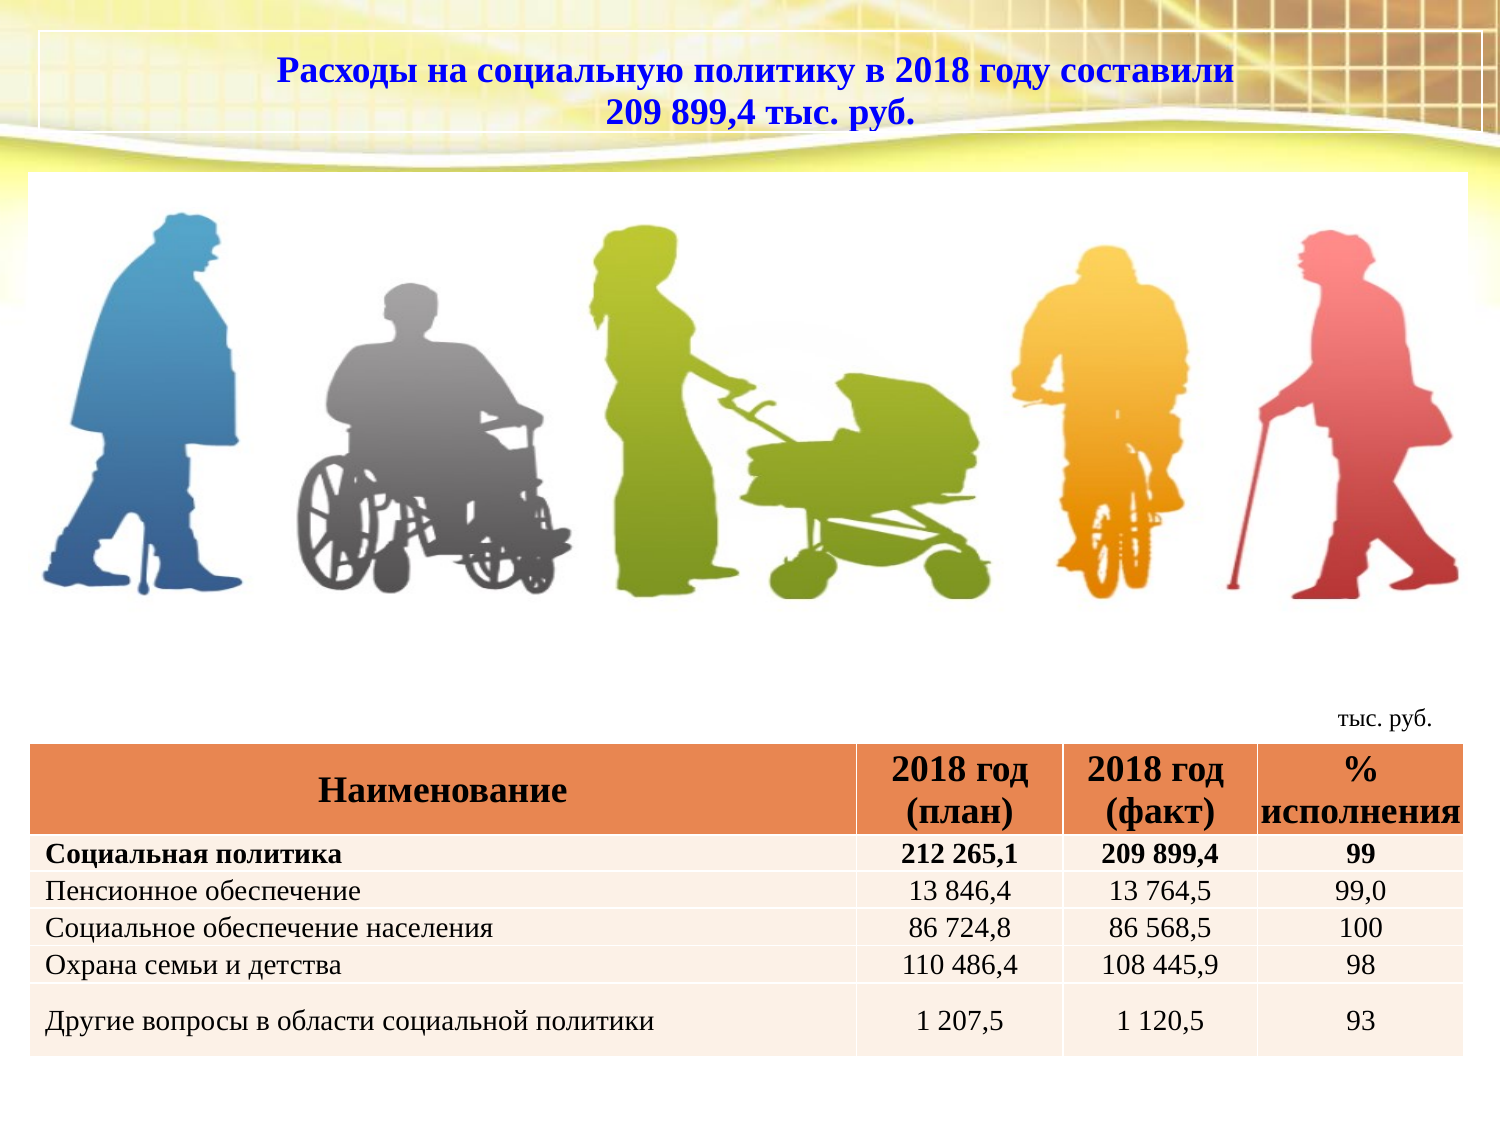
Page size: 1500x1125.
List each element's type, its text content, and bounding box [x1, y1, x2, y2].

table_cell 99 [1258, 836, 1463, 870]
table_cell Социальная политика [30, 836, 856, 870]
table_header 2018 год (факт) [1064, 744, 1257, 834]
table_cell 108 445,9 [1064, 946, 1257, 982]
table_cell 212 265,1 [857, 836, 1062, 870]
table_cell 100 [1258, 909, 1463, 945]
table_cell 1 120,5 [1064, 984, 1257, 1056]
table_header Наименование [30, 744, 856, 834]
table_cell 86 724,8 [857, 909, 1062, 945]
picture [0, 0, 1500, 1125]
table_cell Пенсионное обеспечение [30, 872, 856, 907]
table_cell 13 846,4 [857, 872, 1062, 907]
table_cell 86 568,5 [1064, 909, 1257, 945]
table_cell 13 764,5 [1064, 872, 1257, 907]
table_cell 110 486,4 [857, 946, 1062, 982]
table_cell Другие вопросы в области социальной политики [30, 984, 856, 1056]
table_cell Охрана семьи и детства [30, 946, 856, 982]
table_cell 99,0 [1258, 872, 1463, 907]
table_cell 1 207,5 [857, 984, 1062, 1056]
table_header 2018 год (план) [857, 744, 1062, 834]
text_box тыс. руб. [1293, 694, 1477, 739]
table_header Расходы на социальную политику в 2018 году составили 209 899,4 тыс. руб. [40, 32, 1481, 131]
table_cell 98 [1258, 946, 1463, 982]
table_cell Социальное обеспечение населения [30, 909, 856, 945]
table_cell 93 [1258, 984, 1463, 1056]
table_header % исполнения [1258, 744, 1463, 834]
table_cell 209 899,4 [1064, 836, 1257, 870]
